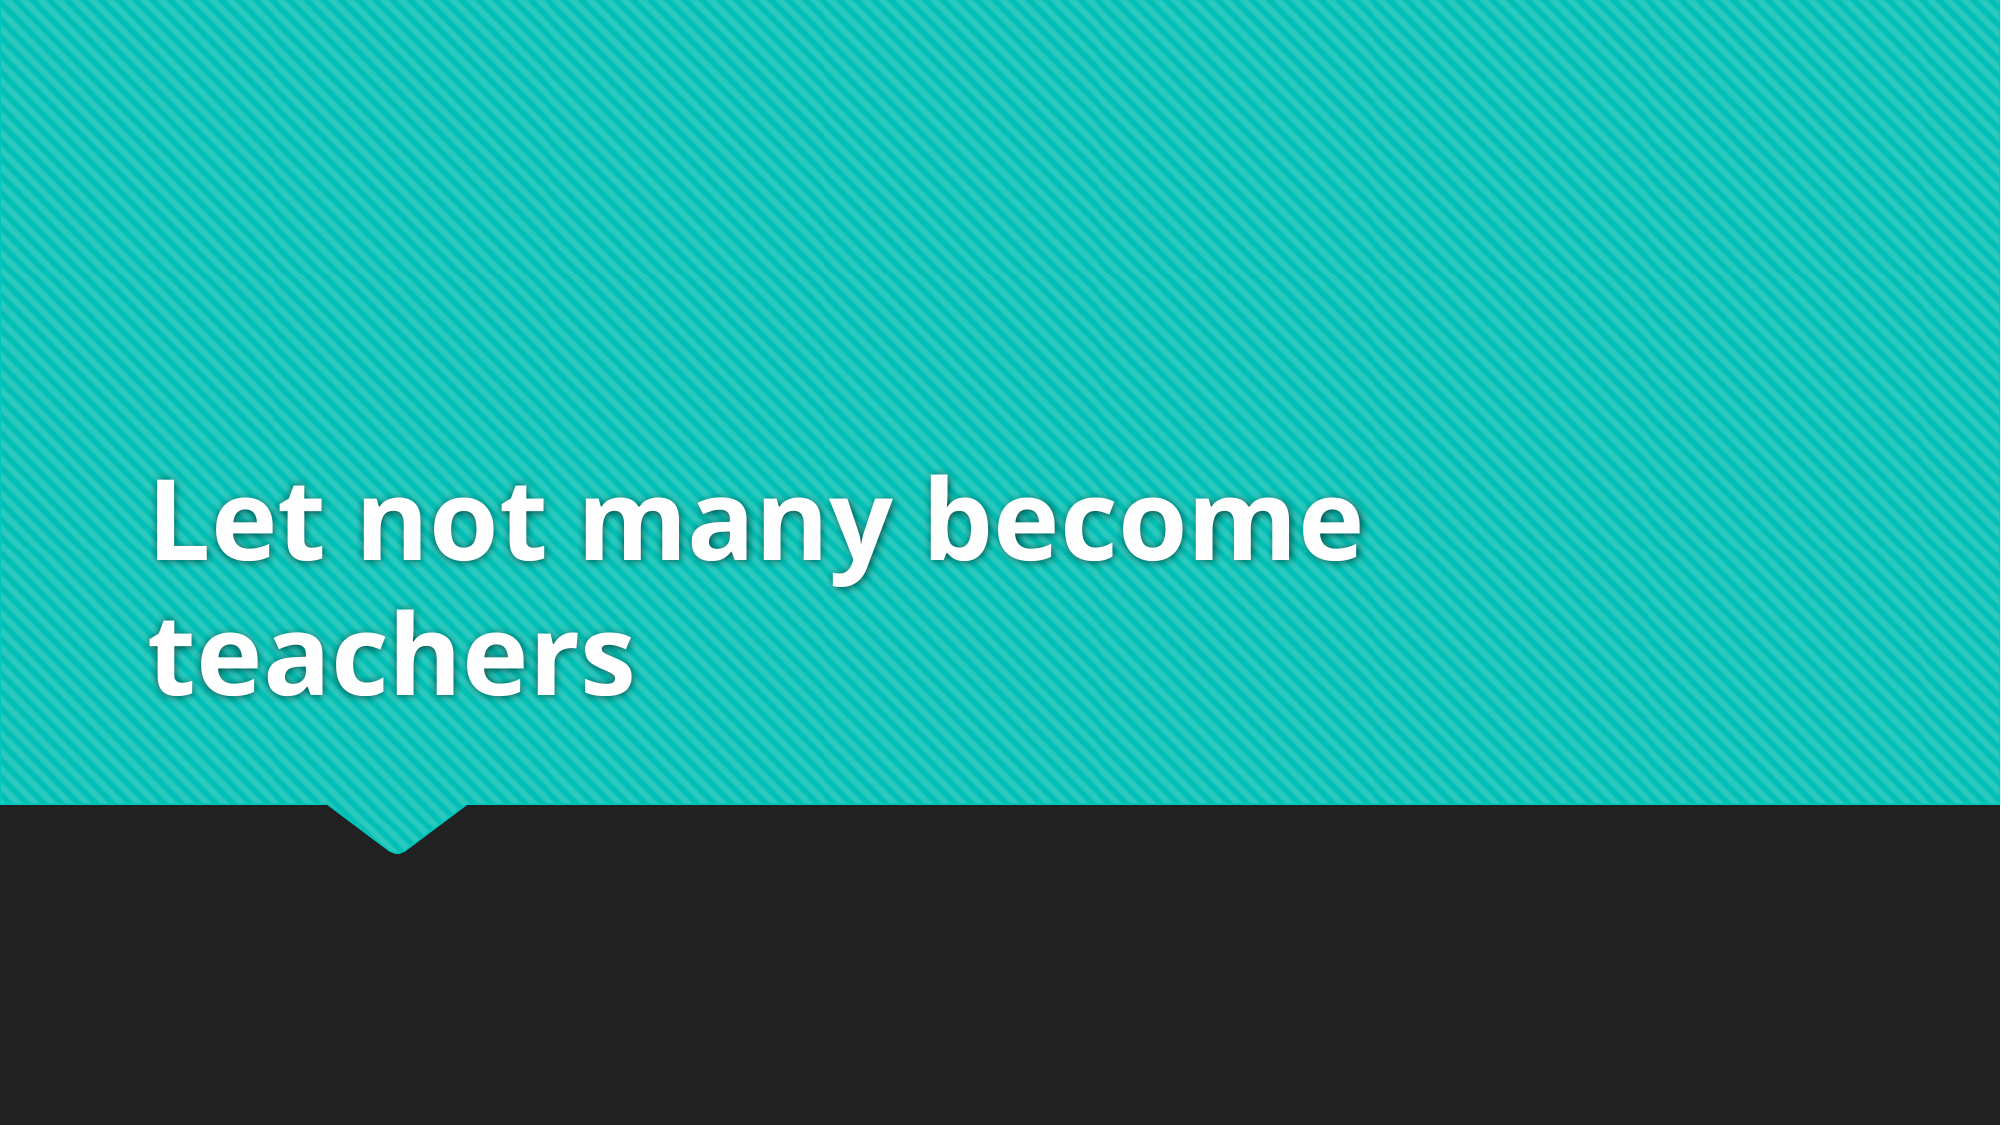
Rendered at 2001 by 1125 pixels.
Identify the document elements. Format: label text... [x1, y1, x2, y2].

title Let not many become teachers [132, 237, 1868, 726]
